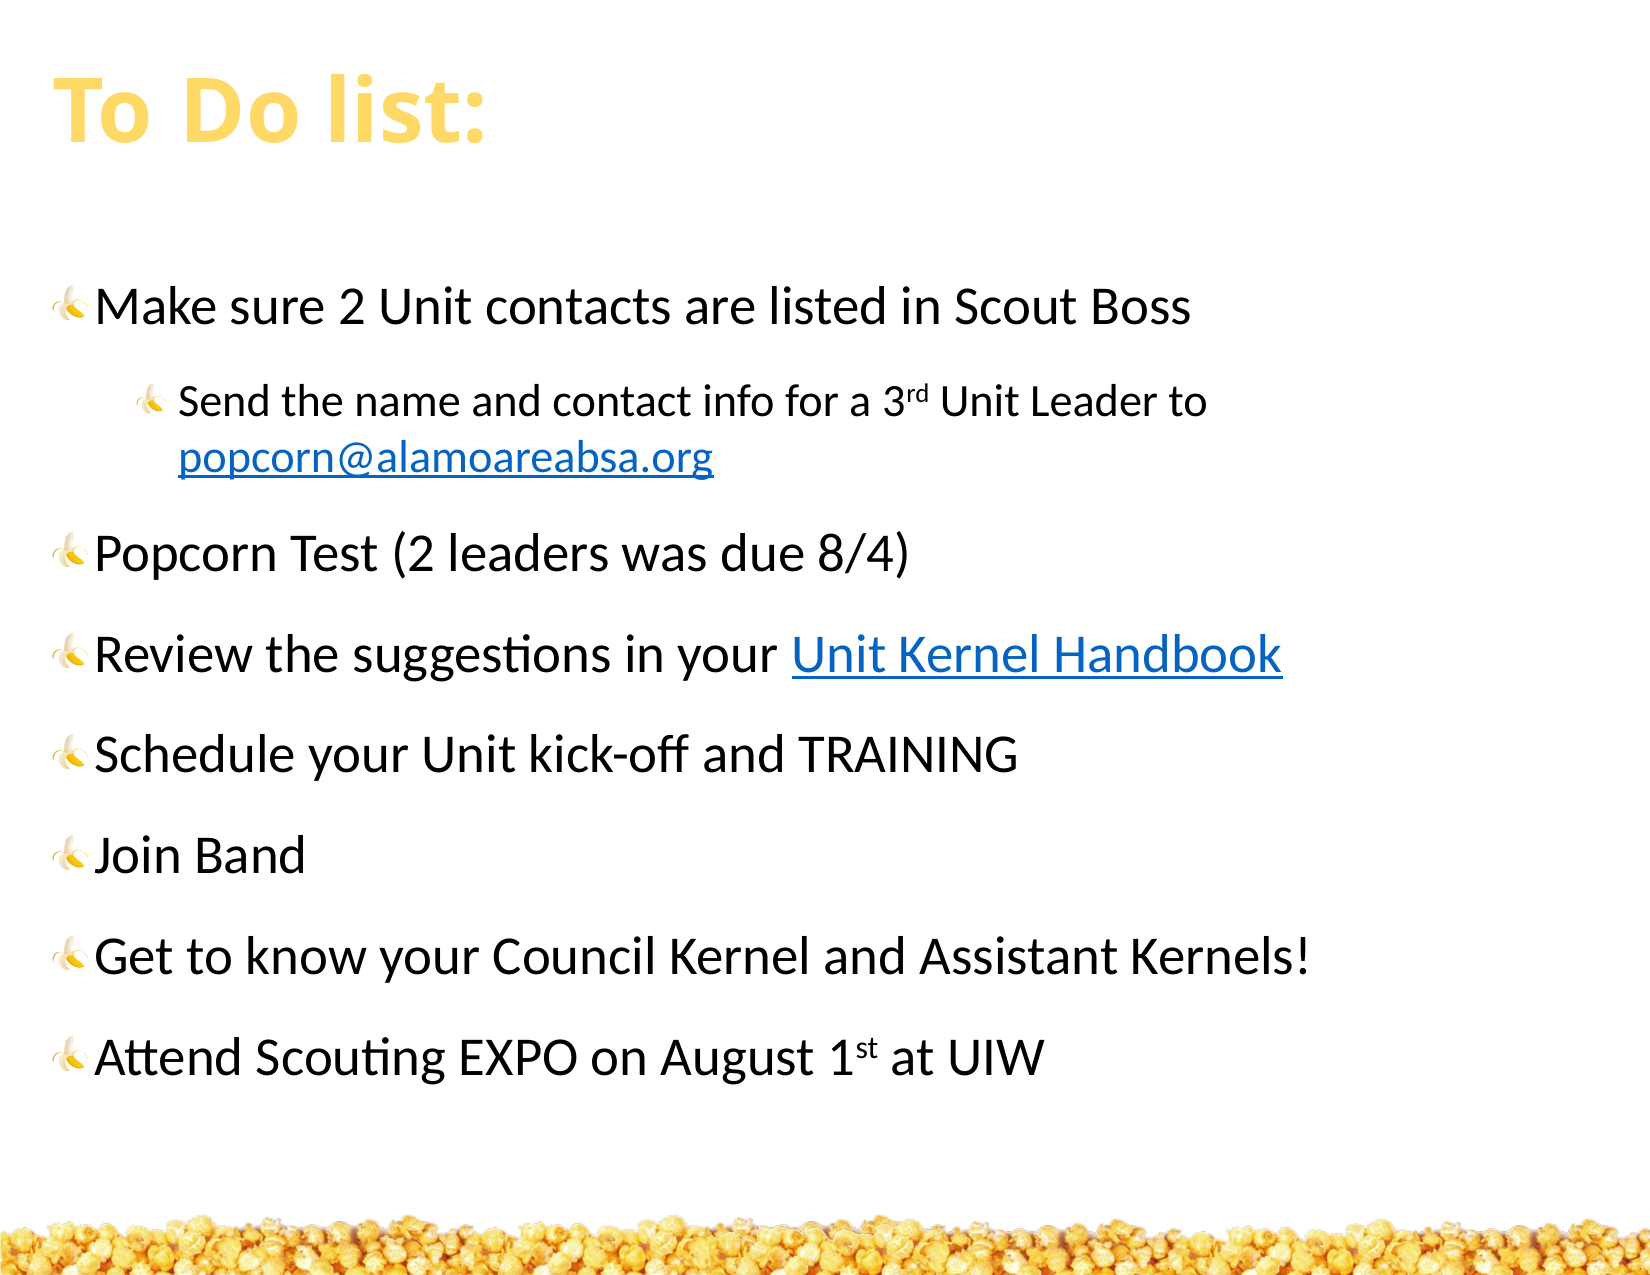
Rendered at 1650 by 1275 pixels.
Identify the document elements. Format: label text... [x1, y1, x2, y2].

picture [52, 629, 94, 671]
picture [52, 528, 94, 570]
picture [52, 831, 94, 873]
picture [52, 932, 94, 973]
picture [52, 281, 94, 323]
picture [52, 1032, 94, 1074]
picture [52, 730, 94, 772]
title To Do list: [37, 40, 1631, 180]
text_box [0, 1212, 1650, 1275]
picture [136, 380, 171, 416]
list Make sure 2 Unit contacts are listed in Scout Boss Send the name and contact info for a 3rd Unit Leader to popcorn@alamoareabsa.org Popcorn Test (2 leaders was due 8/4) Review the suggestions in your Unit Kernel Handbook Schedule your Unit kick-off and TRAINING Join Band Get to know your Council Kernel and Assistant Kernels! Attend Scouting EXPO on August 1st at UIW [37, 262, 1613, 1096]
